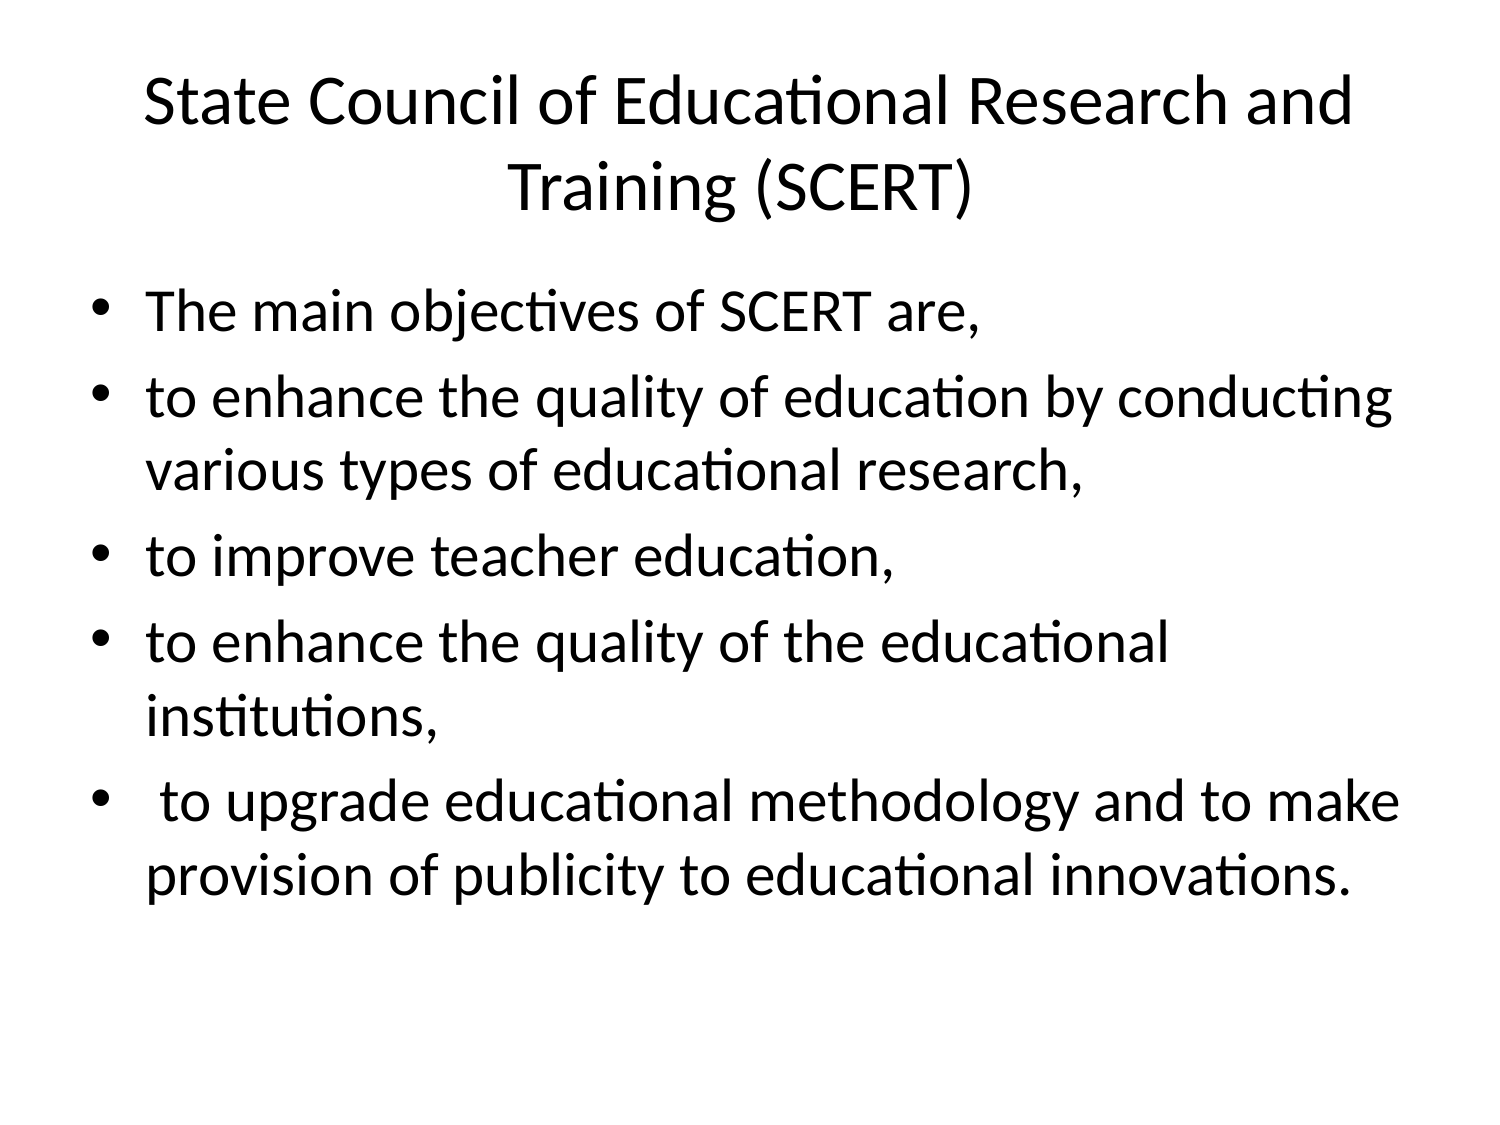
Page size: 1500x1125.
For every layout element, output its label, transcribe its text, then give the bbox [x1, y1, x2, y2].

title State Council of Educational Research and Training (SCERT) [75, 45, 1425, 233]
list The main objectives of SCERT are, to enhance the quality of education by conducting various types of educational research, to improve teacher education, to enhance the quality of the educational institutions, to upgrade educational methodology and to make provision of publicity to educational innovations. [75, 262, 1425, 1005]
